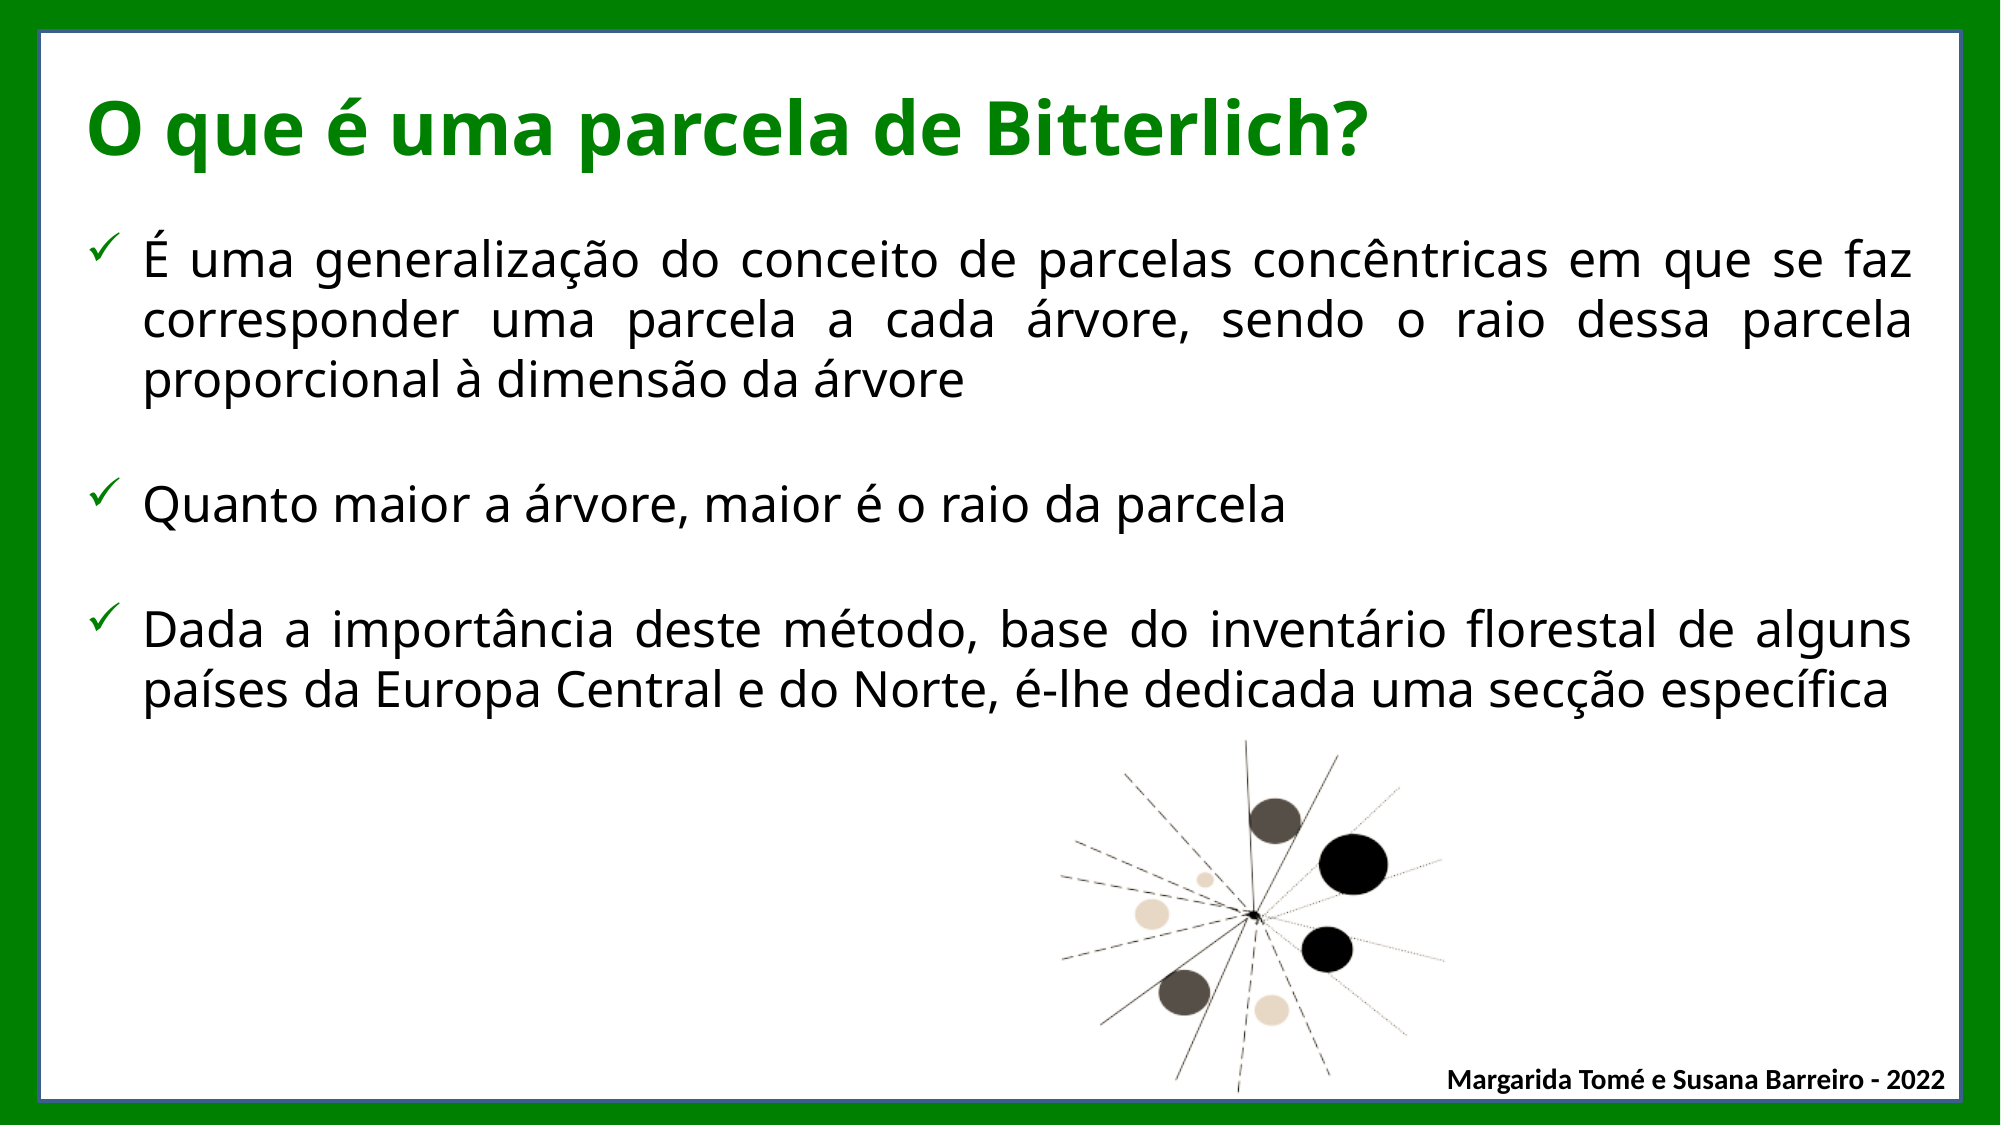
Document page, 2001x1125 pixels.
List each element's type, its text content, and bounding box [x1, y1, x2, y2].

title O que é uma parcela de Bitterlich? [70, 66, 1930, 185]
picture [1058, 739, 1446, 1095]
list É uma generalização do conceito de parcelas concêntricas em que se faz corresponder uma parcela a cada árvore, sendo o raio dessa parcela proporcional à dimensão da árvore Quanto maior a árvore, maior é o raio da parcela Dada a importância deste método, base do inventário florestal de alguns países da Europa Central e do Norte, é-lhe dedicada uma secção específica [70, 219, 1930, 1040]
